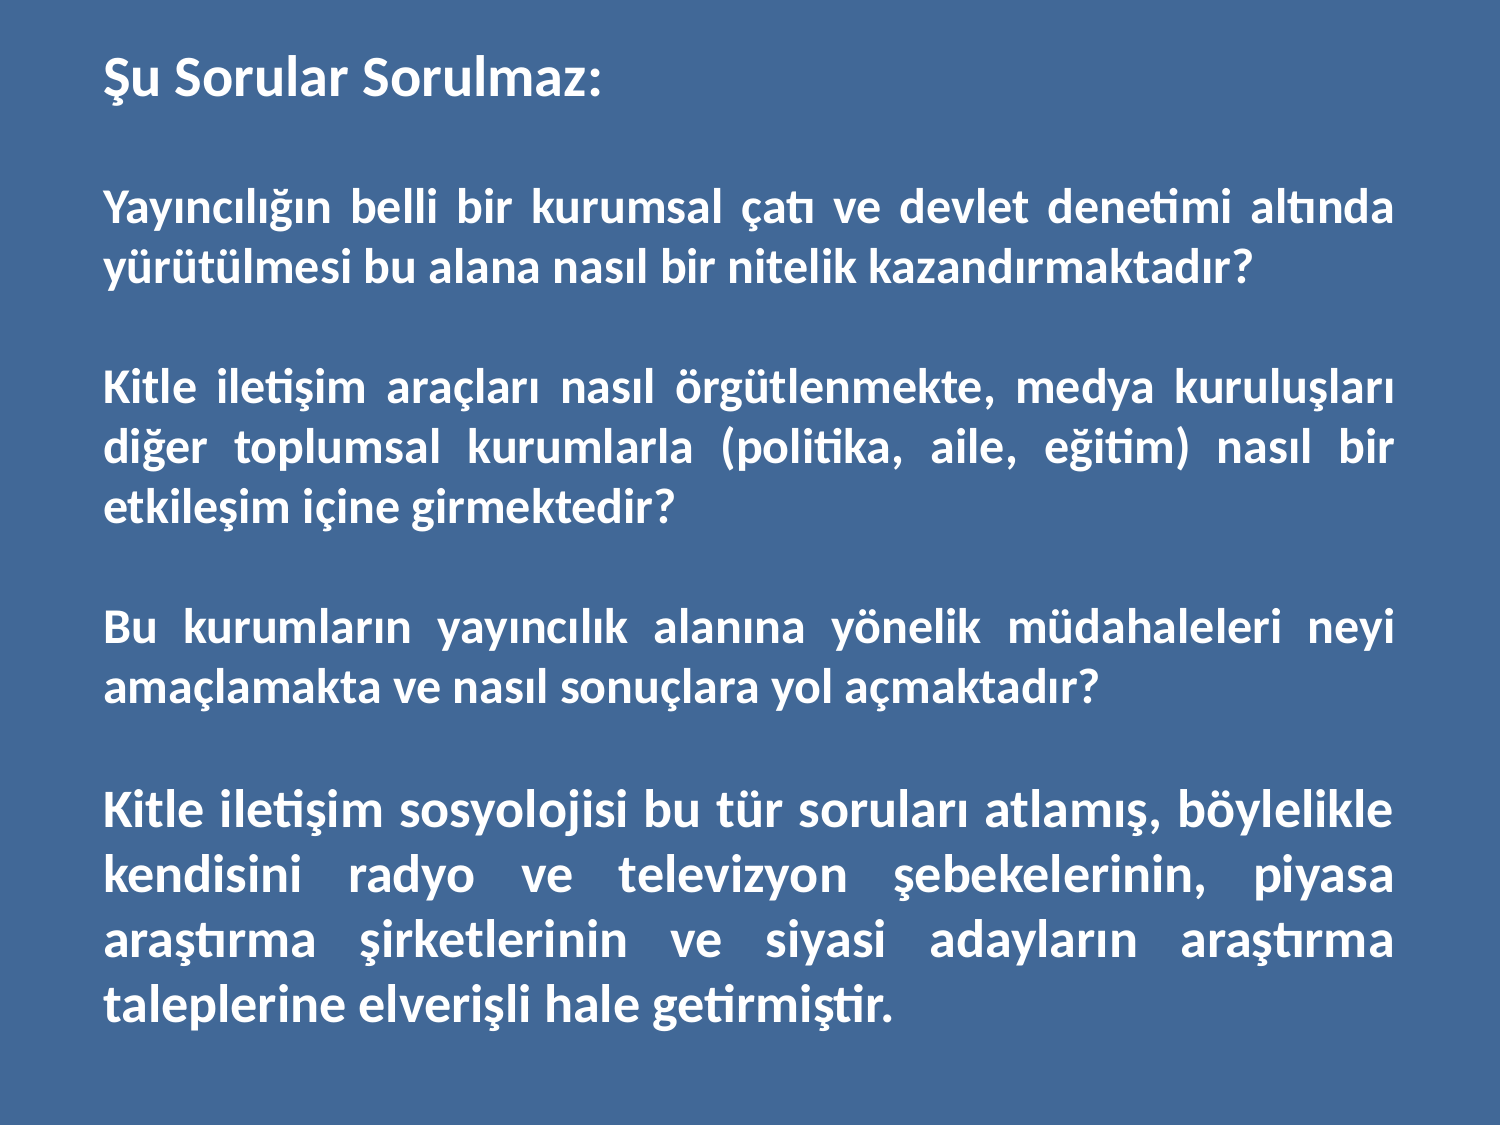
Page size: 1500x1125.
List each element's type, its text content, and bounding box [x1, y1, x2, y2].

text_box Şu Sorular Sorulmaz: Yayıncılığın belli bir kurumsal çatı ve devlet denetimi altında yürütülmesi bu alana nasıl bir nitelik kazandırmaktadır? Kitle iletişim araçları nasıl örgütlenmekte, medya kuruluşları diğer toplumsal kurumlarla (politika, aile, eğitim) nasıl bir etkileşim içine girmektedir? Bu kurumların yayıncılık alanına yönelik müdahaleleri neyi amaçlamakta ve nasıl sonuçlara yol açmaktadır? Kitle iletişim sosyolojisi bu tür soruları atlamış, böylelikle kendisini radyo ve televizyon şebekelerinin, piyasa araştırma şirketlerinin ve siyasi adayların araştırma taleplerine elverişli hale getirmiştir. [88, 30, 1412, 1125]
